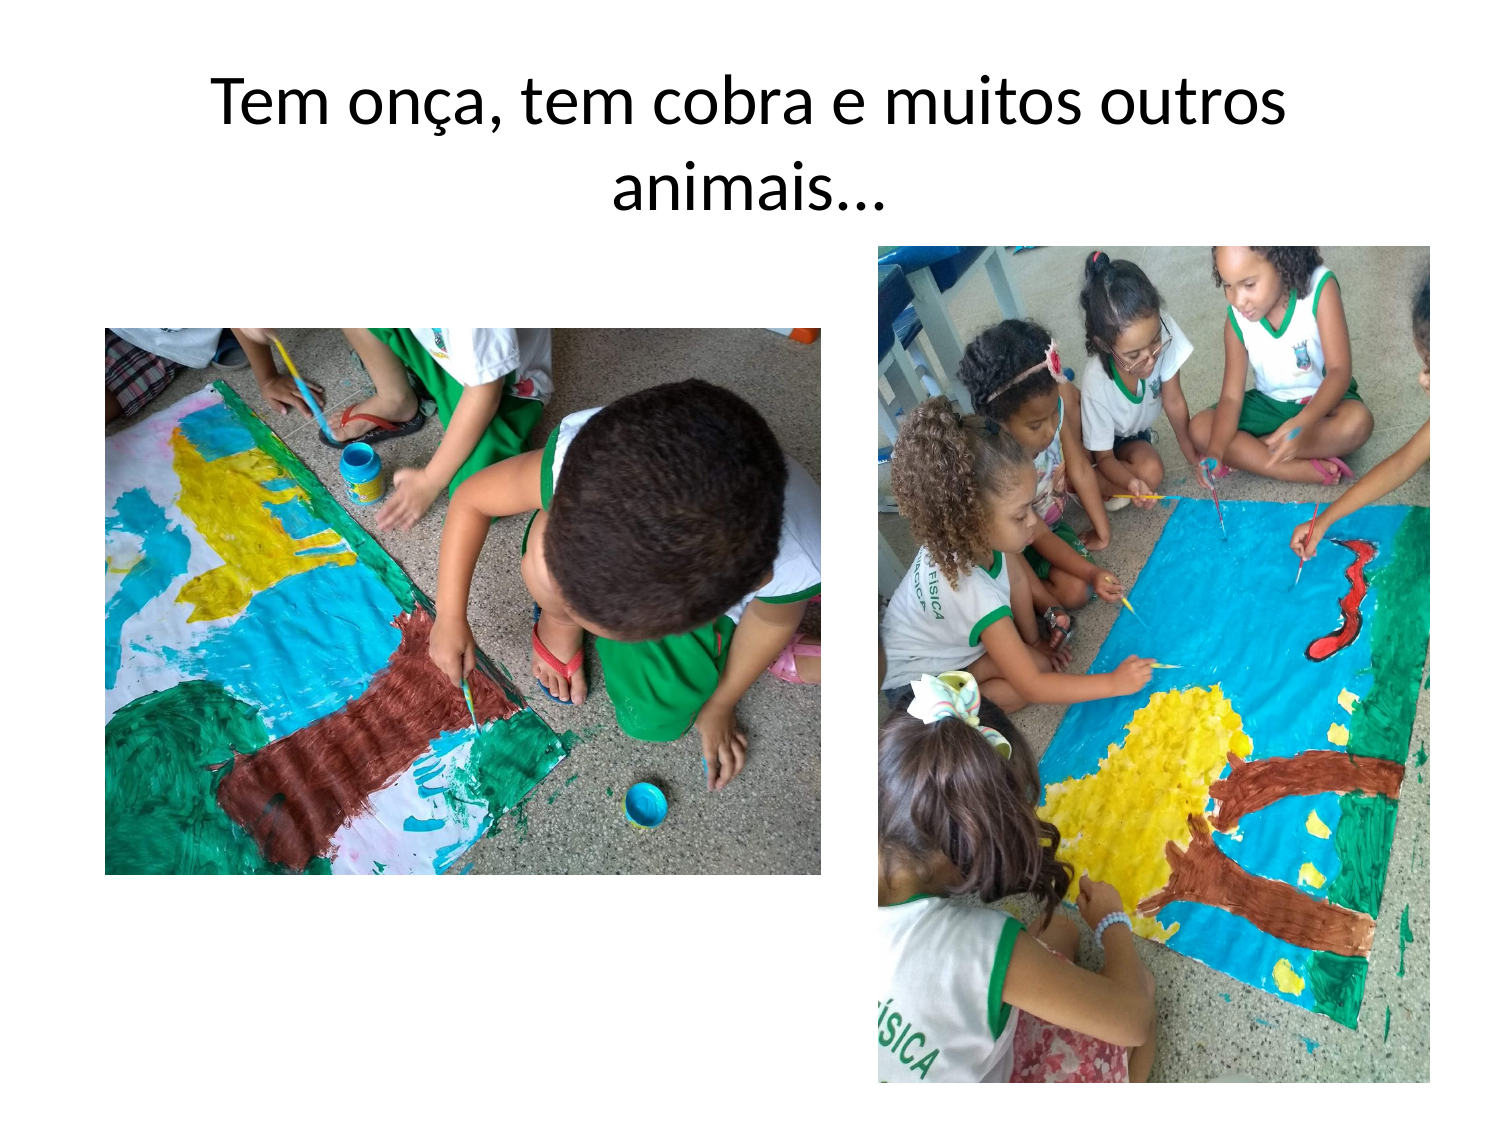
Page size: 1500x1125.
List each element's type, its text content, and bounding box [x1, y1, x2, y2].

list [105, 327, 821, 875]
title Tem onça, tem cobra e muitos outros animais... [75, 45, 1425, 233]
picture [878, 245, 1430, 1083]
